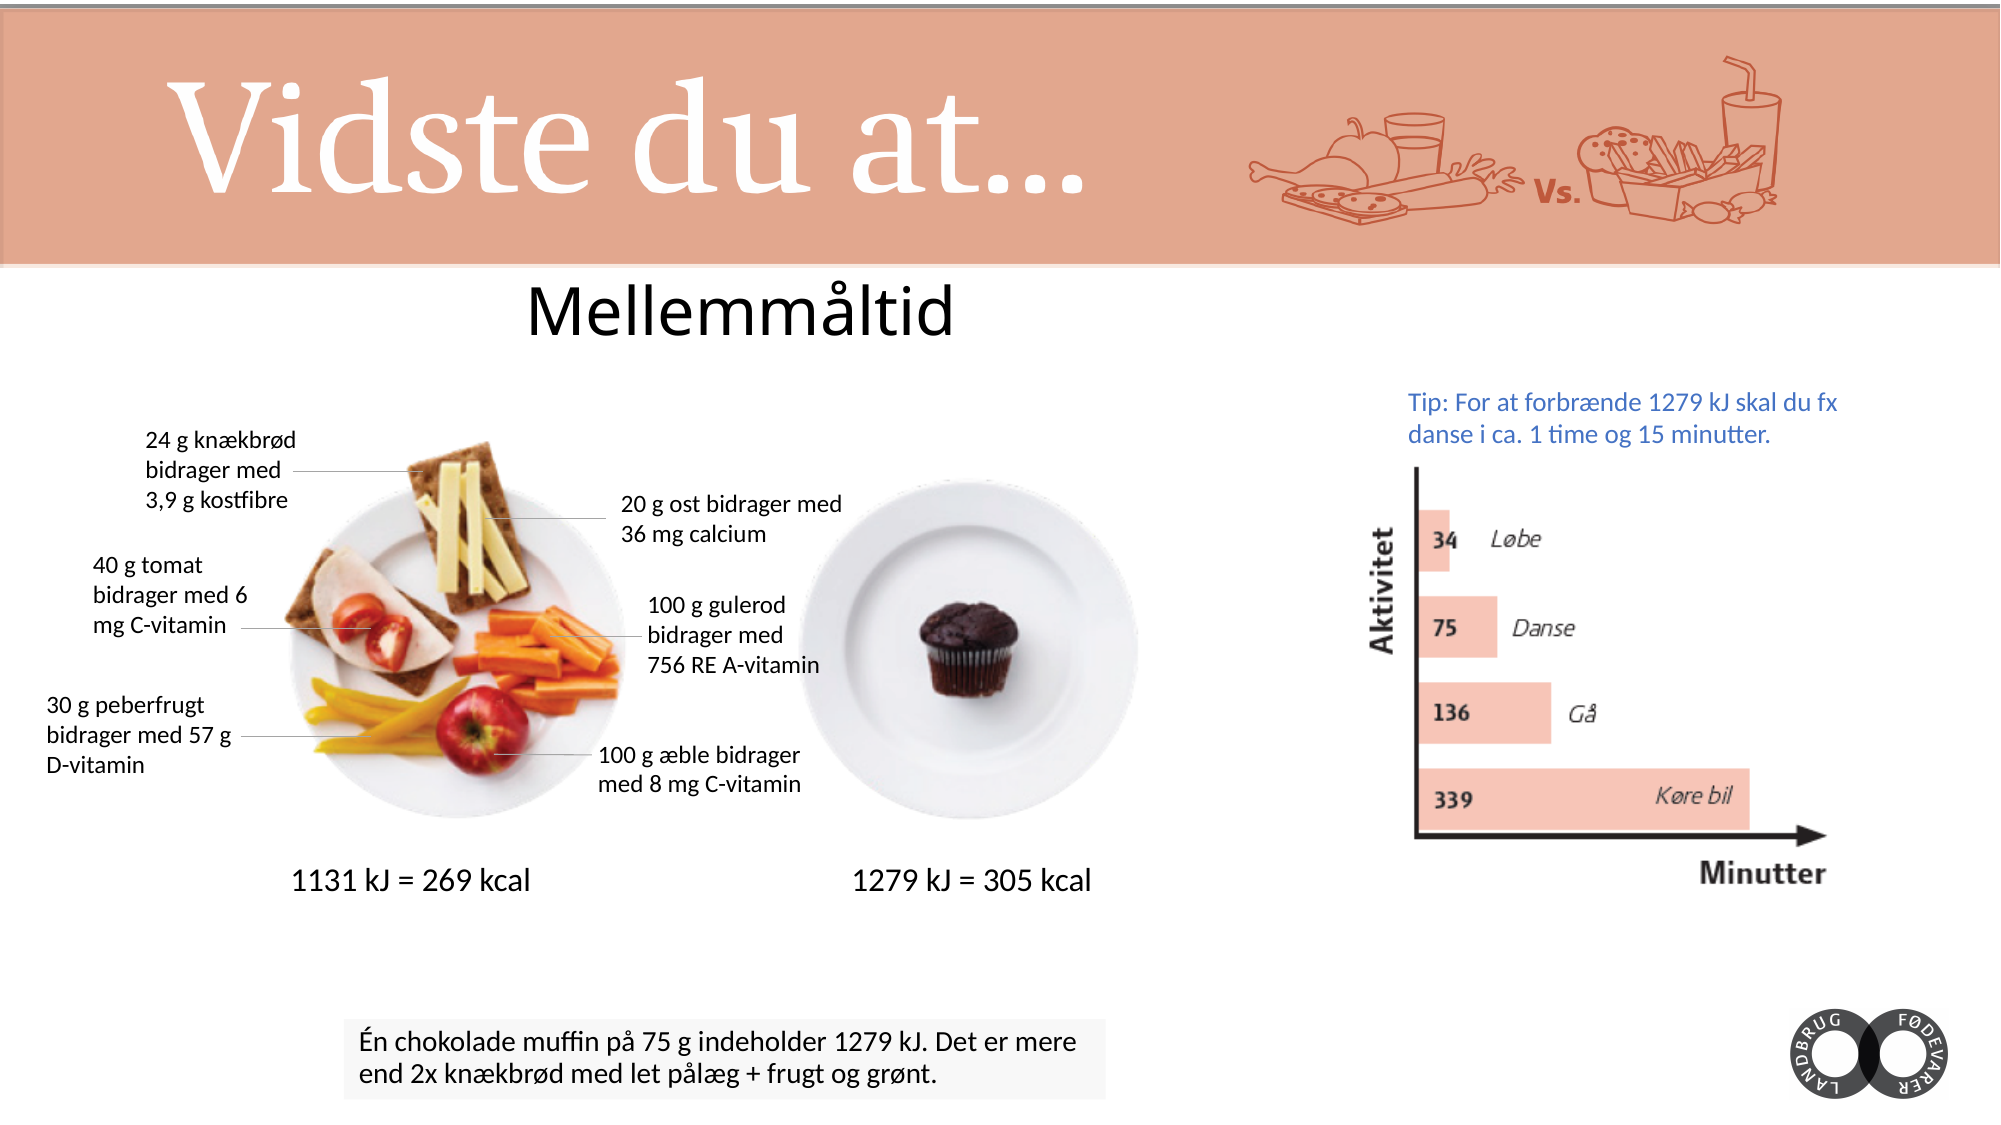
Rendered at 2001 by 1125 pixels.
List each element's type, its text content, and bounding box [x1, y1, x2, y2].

title Mellemmåltid [480, 271, 1002, 357]
text_box Tip: For at forbrænde 1279 kJ skal du fx danse i ca. 1 time og 15 minutter. [1393, 376, 1915, 457]
text_box 30 g peberfrugt bidrager med 57 g D-vitamin [31, 681, 256, 786]
picture [1356, 437, 1870, 901]
picture [261, 424, 1150, 837]
text_box 40 g tomat bidrager med 6 mg C-vitamin [78, 540, 261, 646]
picture [0, 4, 2000, 268]
text_box 1279 kJ = 305 kcal [836, 850, 1205, 906]
text_box 24 g knækbrød bidrager med 3,9 g kostfibre [130, 416, 382, 521]
text_box 1131 kJ = 269 kcal [275, 850, 586, 906]
picture [1789, 1008, 1949, 1100]
subtitle Én chokolade muffin på 75 g indeholder 1279 kJ. Det er mere end 2x knækbrød med let pålæg + frugt og grønt. [343, 1019, 1106, 1100]
